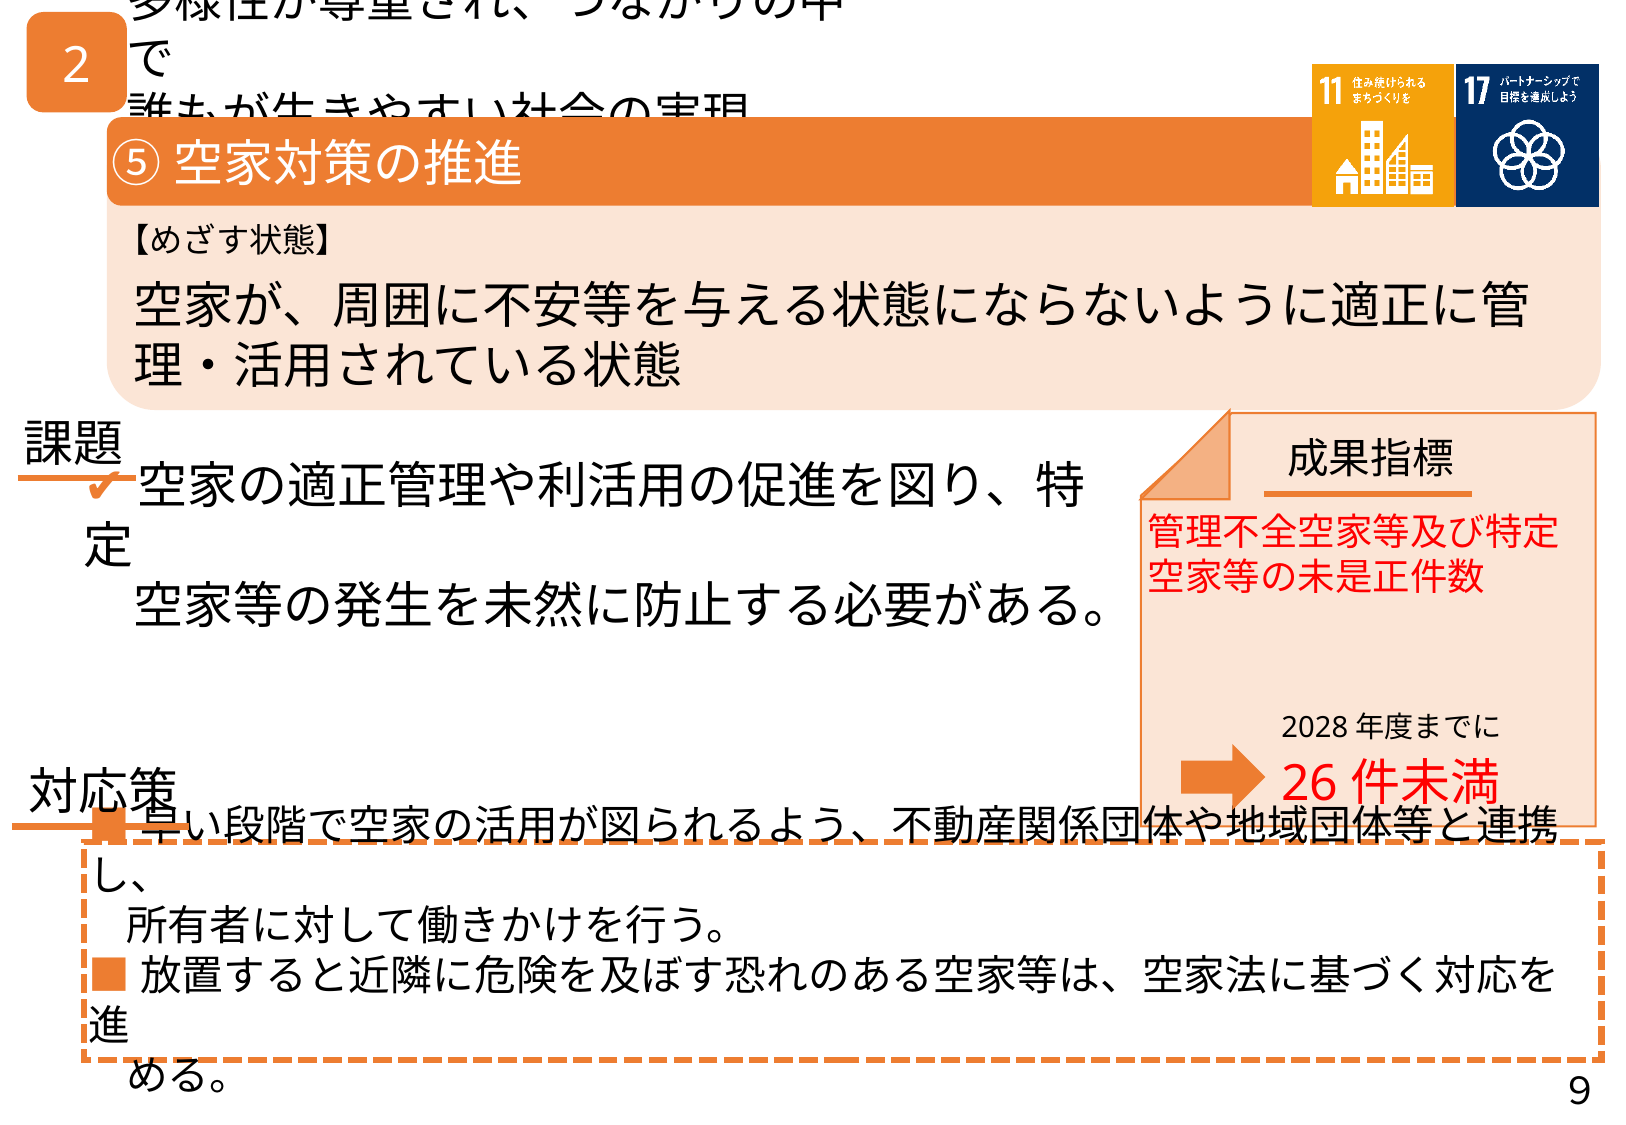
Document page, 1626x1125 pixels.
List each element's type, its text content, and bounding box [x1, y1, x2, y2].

text_box [105, 152, 1602, 412]
text_box 2 [25, 10, 126, 114]
text_box [1180, 741, 1267, 813]
text_box 空家が、周囲に不安等を与える状態にならないように適正に管理・活用されている状態 [133, 272, 1605, 394]
picture [1312, 64, 1454, 207]
text_box [1589, 841, 1602, 1057]
text_box 管理不全空家等及び特定空家等の未是正件数 [1147, 507, 1591, 598]
text_box 2028年度までに [1281, 708, 1518, 744]
slide_number ９ [1535, 1057, 1624, 1122]
text_box 【めざす状態】 [116, 218, 412, 259]
picture [1456, 64, 1599, 207]
text_box 課題 [23, 411, 124, 472]
text_box 多様性が尊重され、つながりの中で 誰もが生きやすい社会の実現 [126, 0, 895, 116]
text_box [1139, 411, 1597, 828]
text_box 対応策 [28, 759, 179, 820]
text_box ✔空家の適正管理や利活用の促進を図り、特定 空家等の発生を未然に防止する必要がある。 [83, 453, 1135, 634]
text_box [1138, 408, 1231, 501]
text_box ■早い段階で空家の活用が図られるよう、不動産関係団体や地域団体等と連携し、 所有者に対して働きかけを行う。 ■放置すると近隣に危険を及ぼす恐れのある空家等は、空家法に基づく対応を進 める。 [88, 798, 1589, 1099]
text_box ⑤空家対策の推進 [105, 116, 1312, 207]
text_box 成果指標 [1286, 432, 1455, 483]
text_box 26件未満 [1281, 750, 1518, 811]
text_box [83, 841, 88, 1061]
